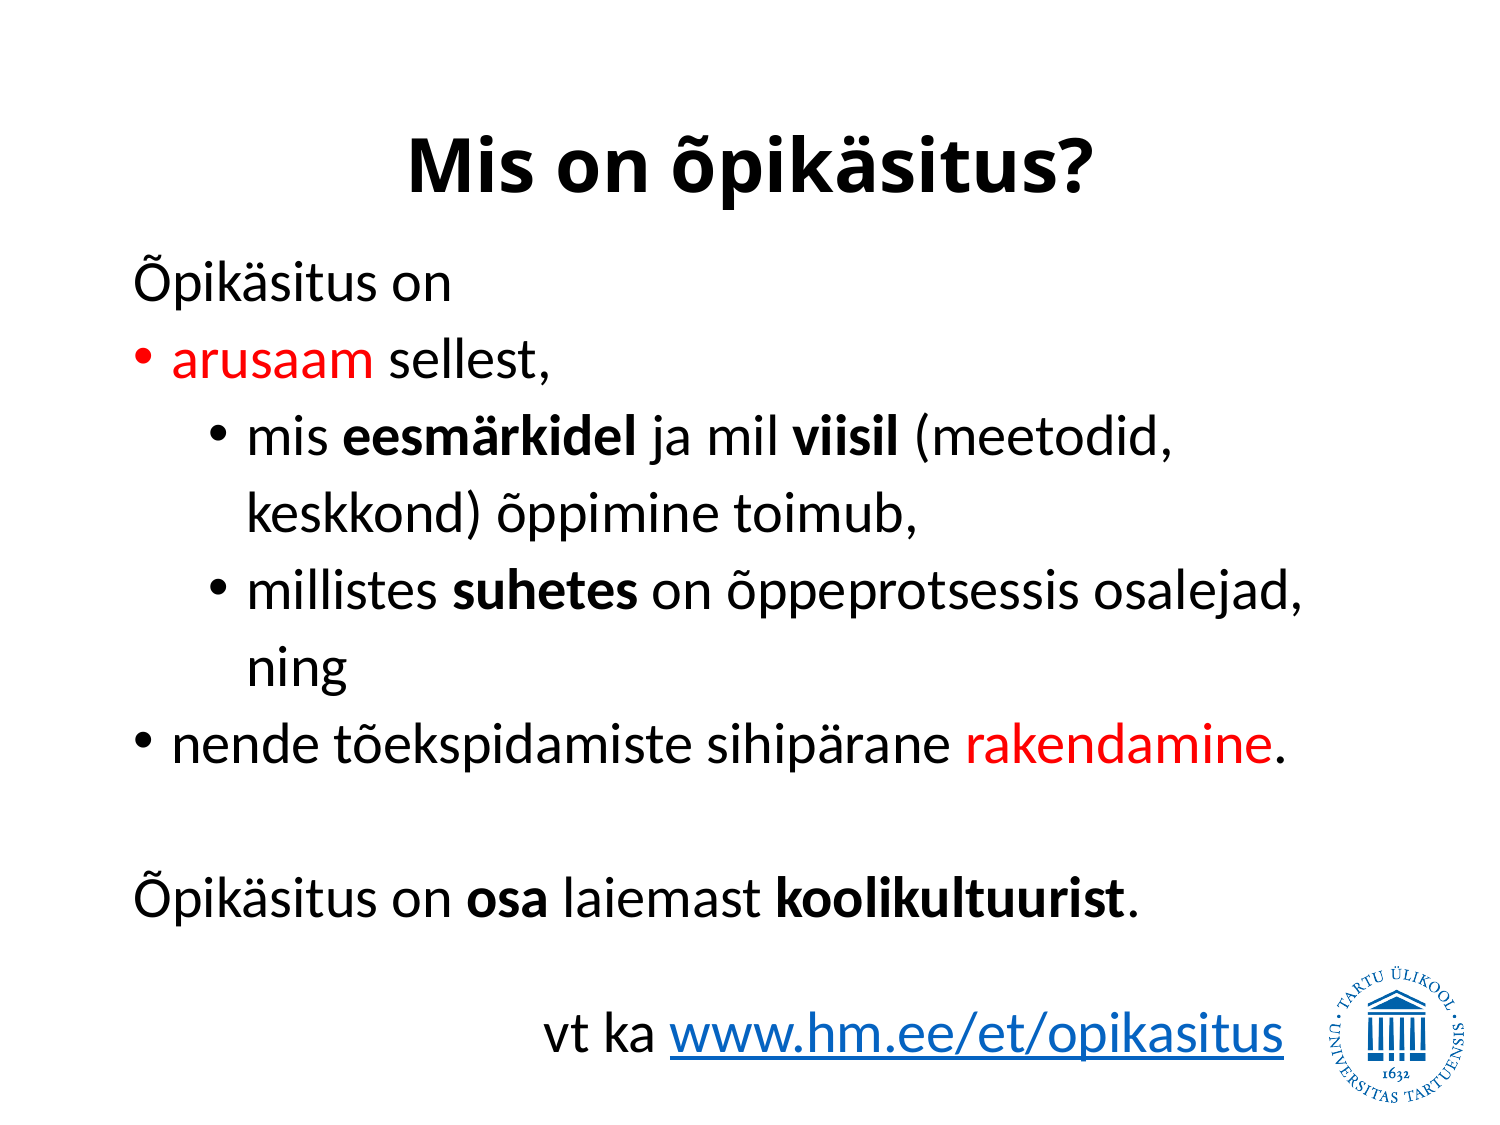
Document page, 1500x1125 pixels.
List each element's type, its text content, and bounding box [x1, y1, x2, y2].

text_box vt ka www.hm.ee/et/opikasitus [529, 986, 1299, 1072]
title Mis on õpikäsitus? [103, 59, 1397, 278]
picture [1329, 966, 1464, 1103]
list Õpikäsitus on arusaam sellest, mis eesmärkidel ja mil viisil (meetodid, keskkond) õppimine toimub, millistes suhetes on õppeprotsessis osalejad, ning nende tõekspidamiste sihipärane rakendamine. Õpikäsitus on osa laiemast koolikultuurist. [118, 228, 1397, 1030]
